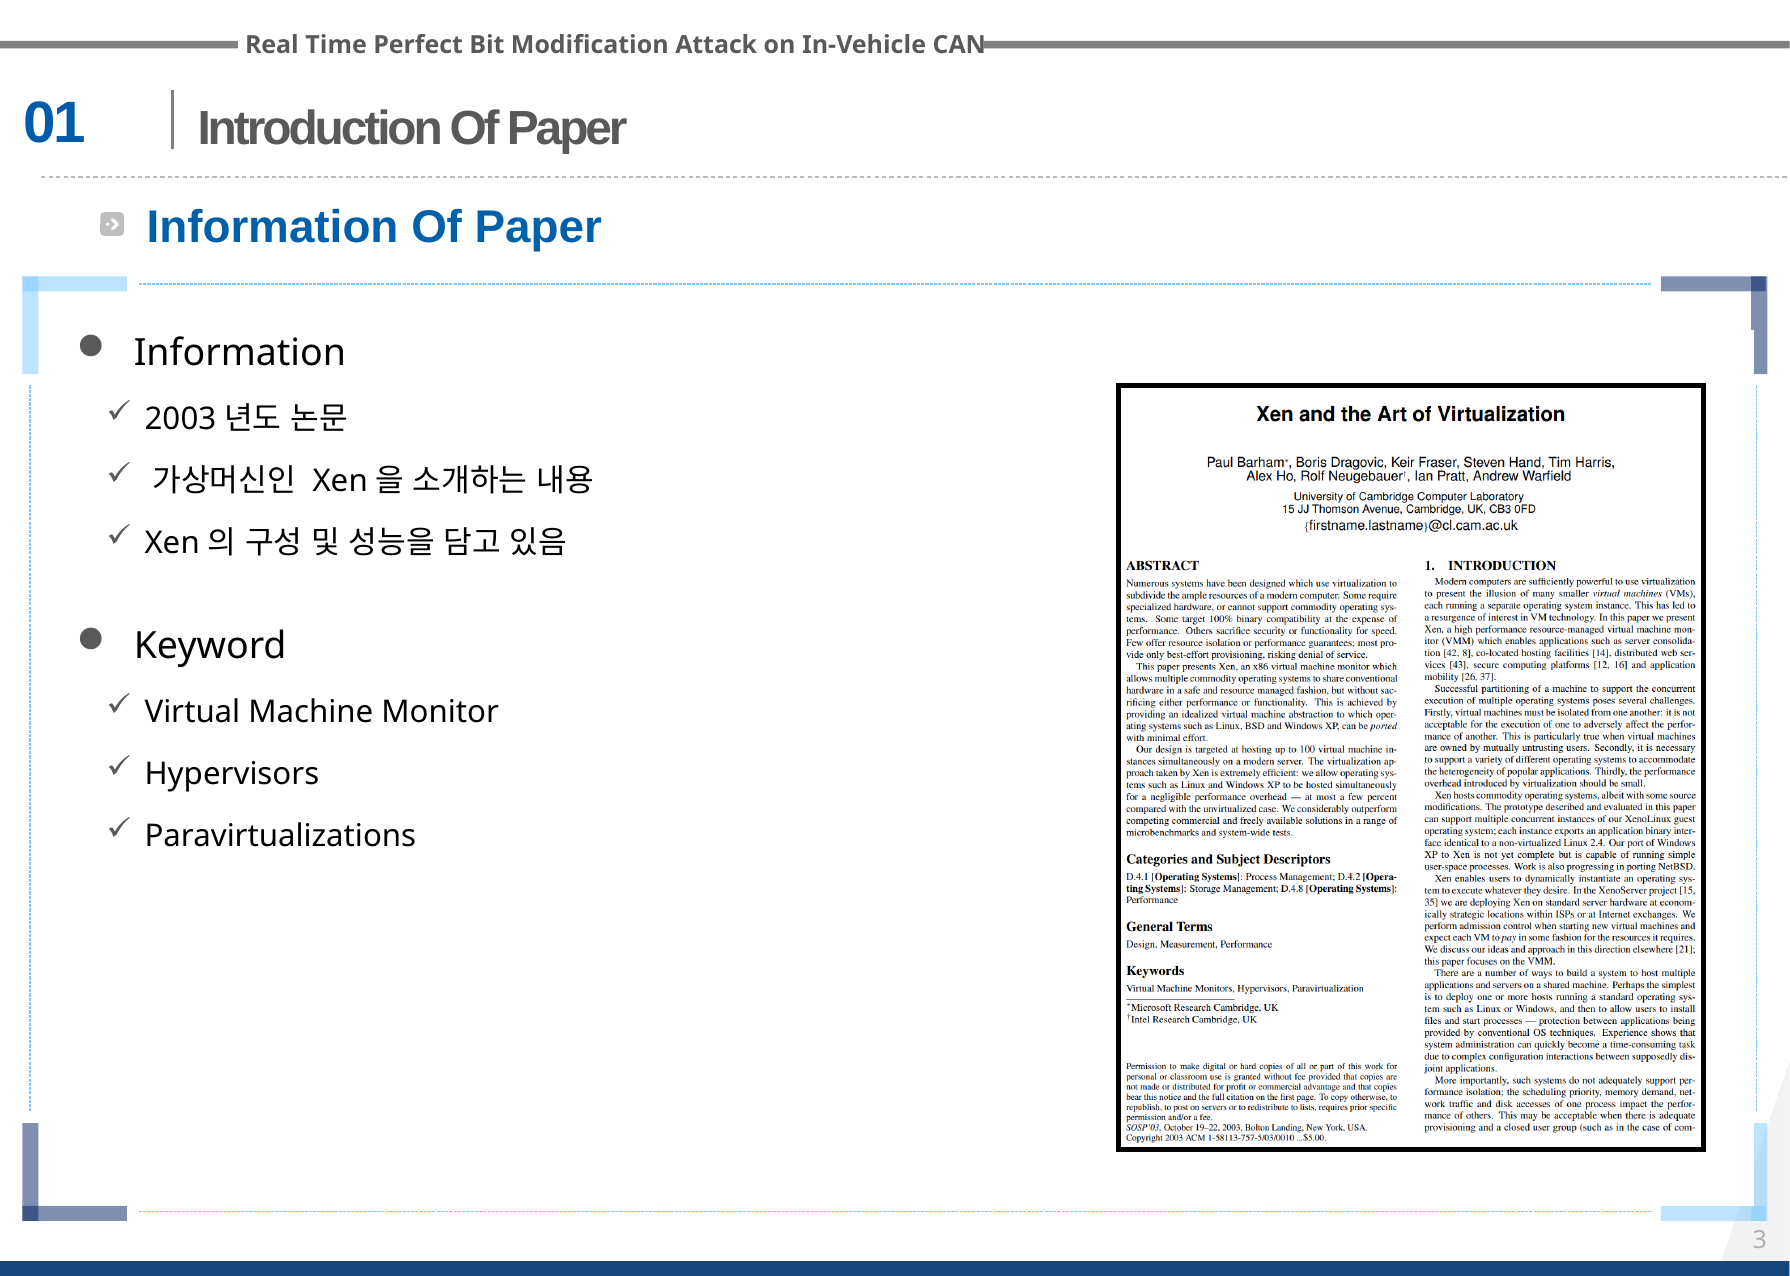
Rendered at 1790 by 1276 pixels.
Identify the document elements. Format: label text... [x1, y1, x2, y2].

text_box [100, 212, 124, 236]
text_box Introduction Of Paper [182, 81, 1510, 226]
slide_number 3 [1736, 1217, 1783, 1265]
text_box 01 [9, 81, 182, 162]
picture [1070, 330, 1754, 1206]
text_box Information Of Paper [146, 196, 603, 252]
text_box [22, 276, 1768, 1221]
